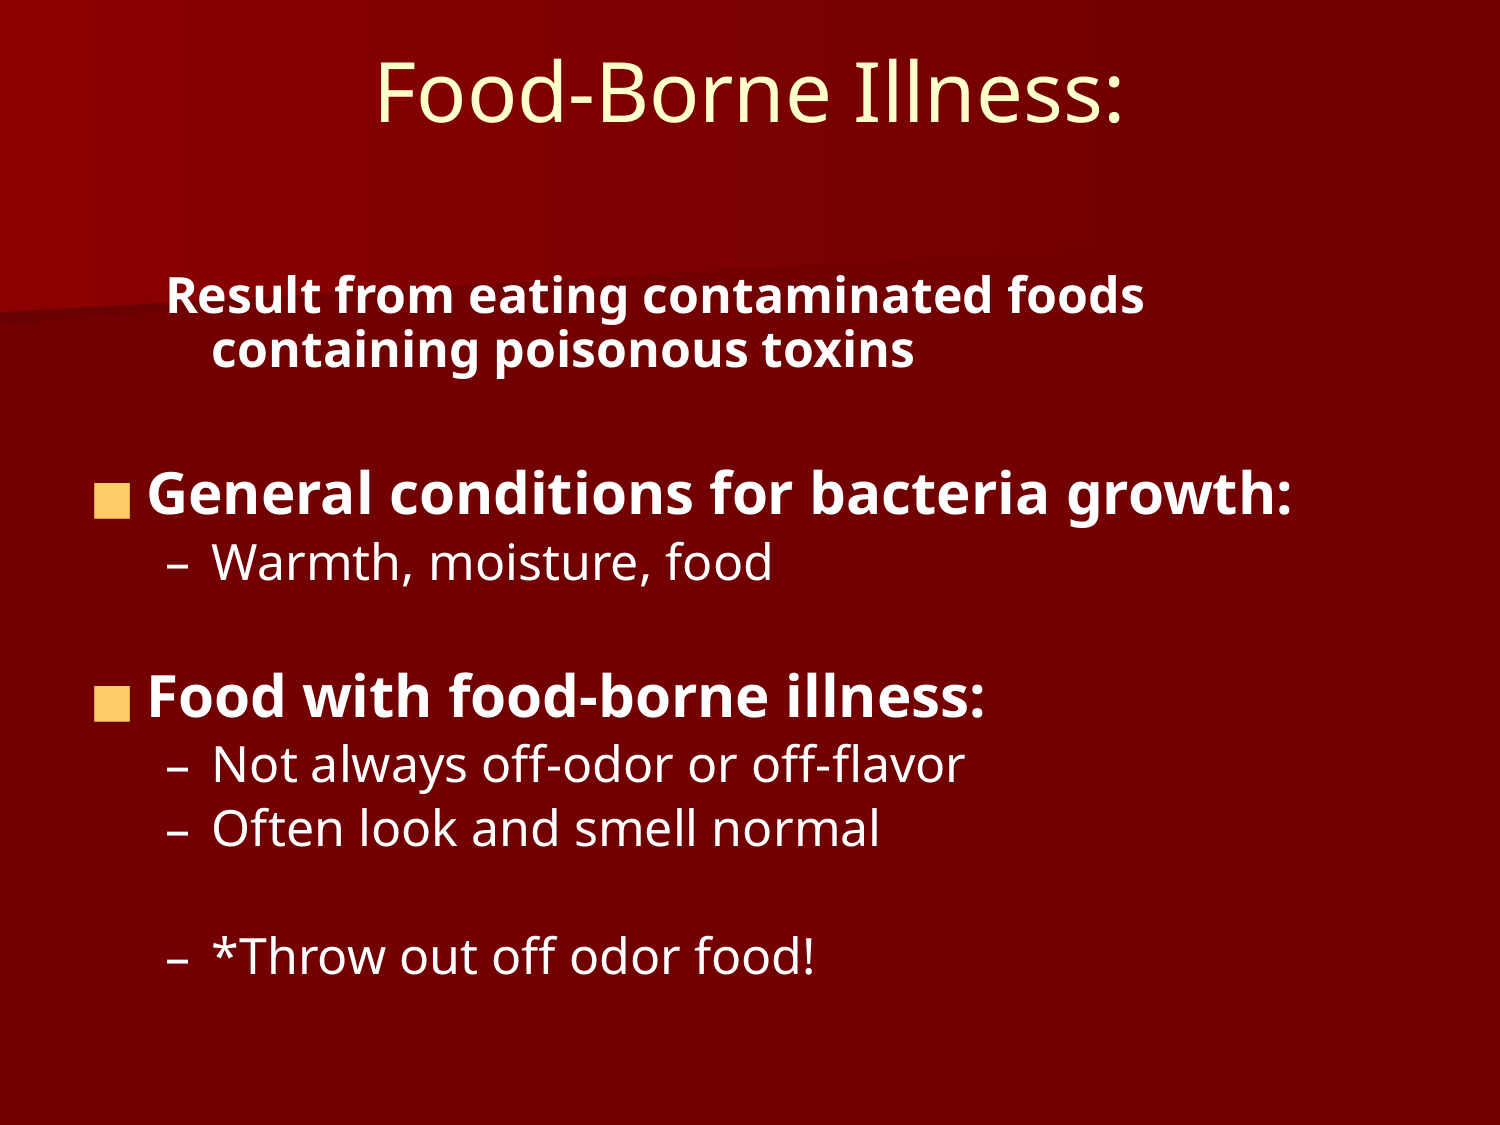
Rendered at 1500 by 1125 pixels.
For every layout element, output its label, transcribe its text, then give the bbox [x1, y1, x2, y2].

list Result from eating contaminated foods containing poisonous toxins General conditions for bacteria growth: Warmth, moisture, food Food with food-borne illness: Not always off-odor or off-flavor Often look and smell normal *Throw out off odor food! [75, 262, 1425, 1000]
title Food-Borne Illness: [75, 45, 1425, 233]
